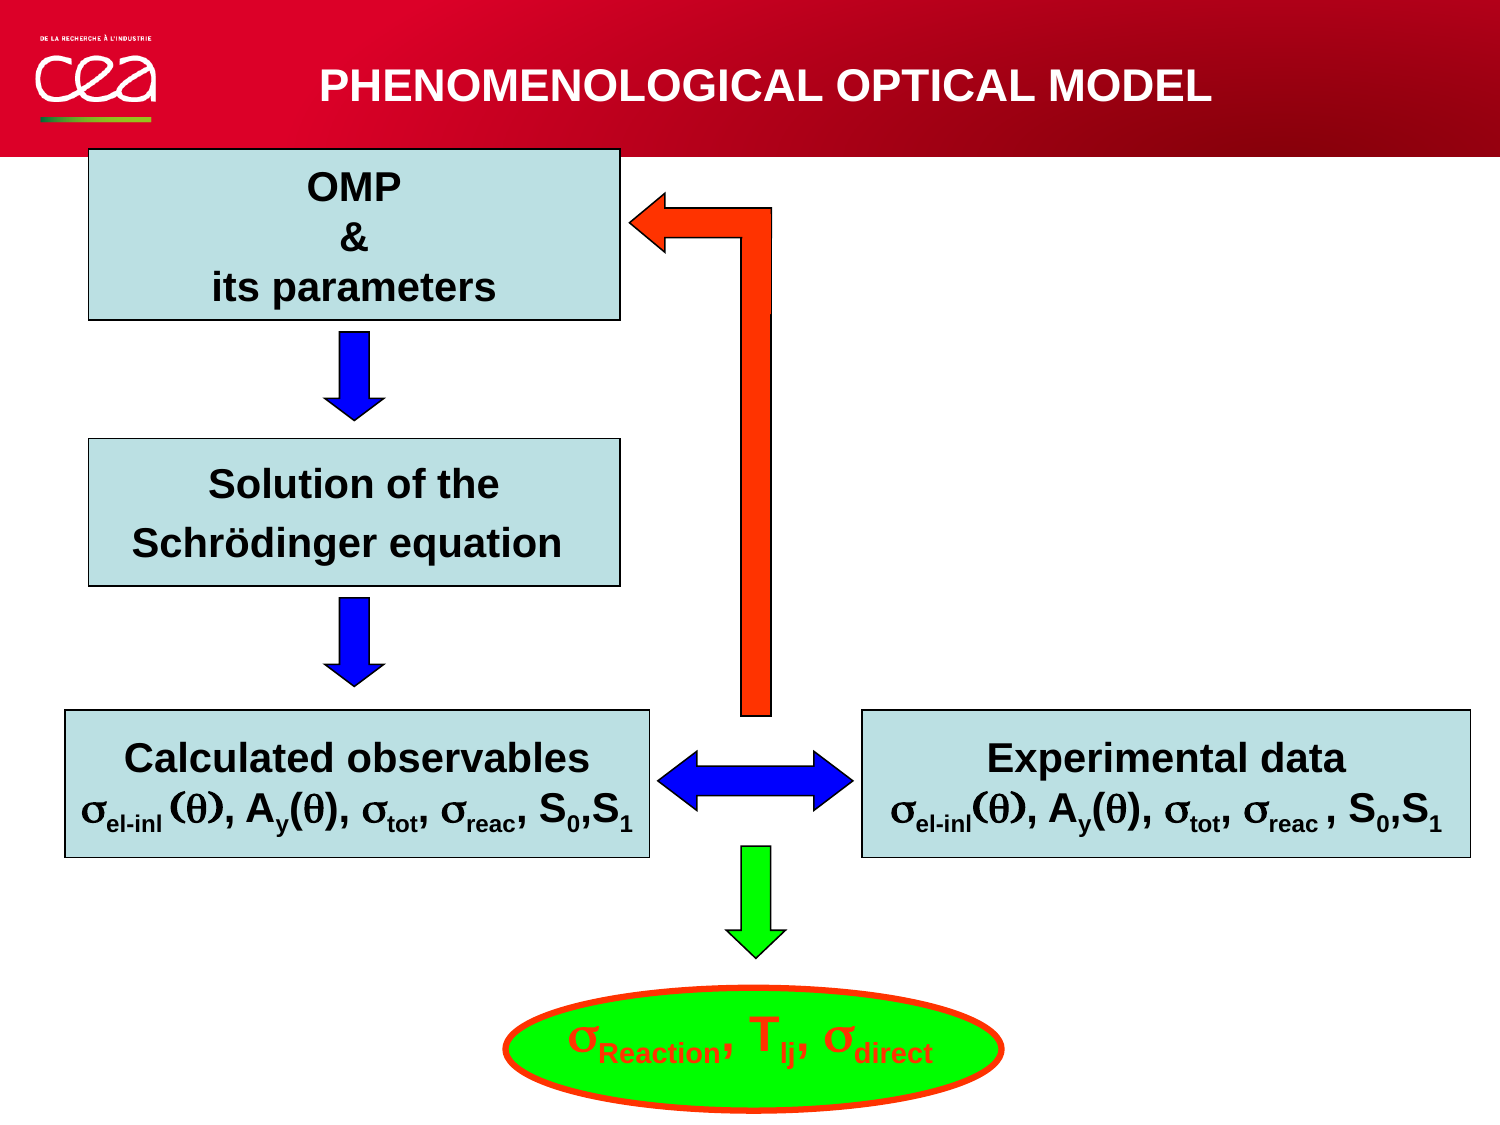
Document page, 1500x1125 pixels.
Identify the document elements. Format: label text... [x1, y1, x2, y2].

text_box Experimental data sel-inl(q), Ay(q), stot, sreac , S0,S1 [862, 710, 1471, 858]
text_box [629, 192, 772, 717]
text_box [505, 845, 1002, 1111]
picture [0, 0, 1500, 157]
text_box [657, 751, 853, 811]
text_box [64, 148, 650, 858]
text_box PHENOMENOLOGICAL OPTICAL MODEL [318, 8, 1500, 158]
